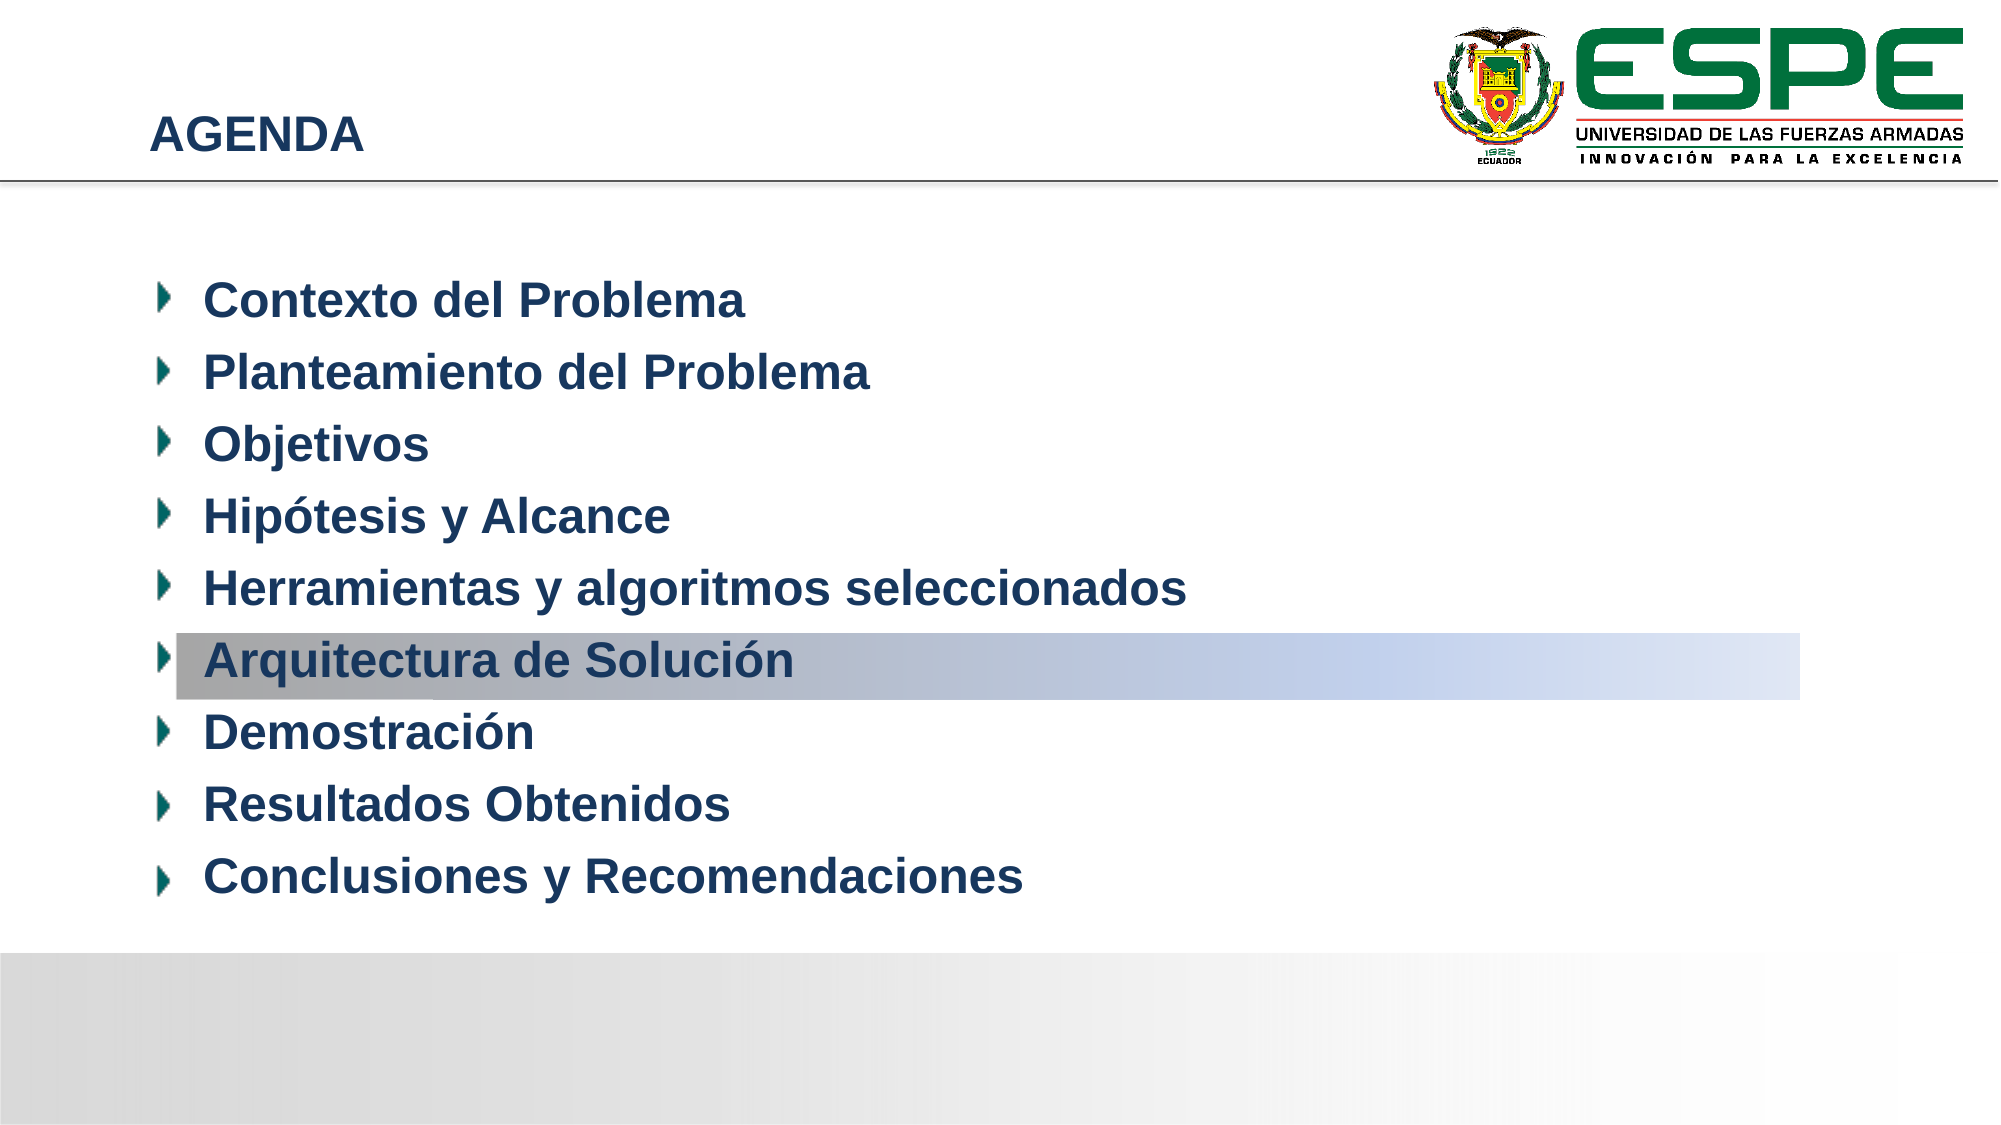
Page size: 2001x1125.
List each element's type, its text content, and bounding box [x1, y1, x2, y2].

text_box Contexto del Problema Planteamiento del Problema Objetivos Hipótesis y Alcance Herramientas y algoritmos seleccionados Arquitectura de Solución Demostración Resultados Obtenidos Conclusiones y Recomendaciones [194, 253, 2000, 904]
text_box [146, 355, 175, 388]
text_box [146, 424, 176, 460]
picture [0, 950, 2000, 1125]
text_box [146, 280, 176, 316]
text_box [146, 789, 175, 825]
text_box [0, 176, 2000, 193]
text_box [175, 633, 194, 700]
text_box [146, 864, 175, 900]
text_box [146, 496, 176, 532]
text_box AGENDA [146, 99, 466, 162]
picture [1434, 26, 1963, 164]
text_box [146, 714, 175, 750]
text_box [146, 568, 176, 604]
text_box [146, 640, 176, 676]
